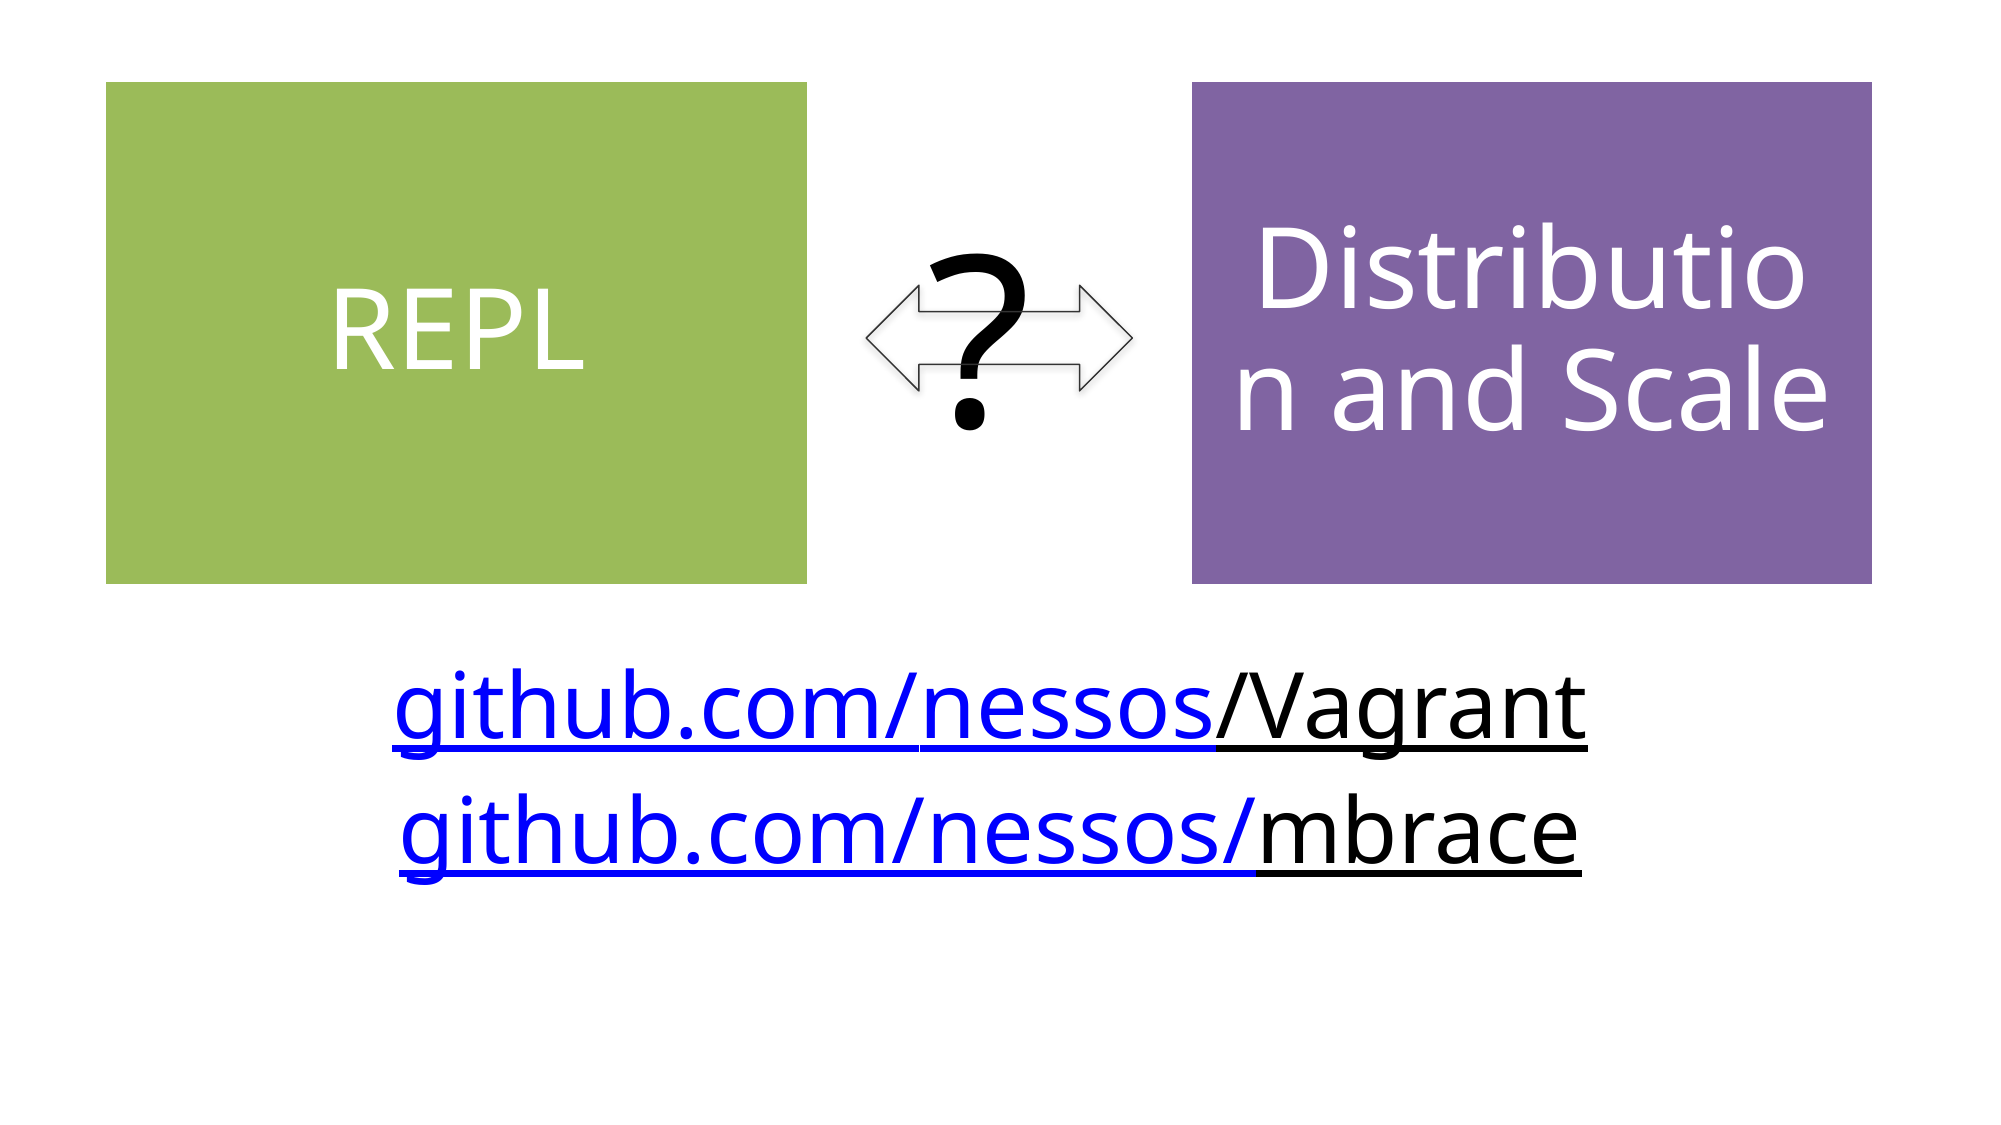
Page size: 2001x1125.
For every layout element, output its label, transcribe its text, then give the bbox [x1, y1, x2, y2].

text_box github.com/nessos/Vagrant github.com/nessos/mbrace [50, 646, 1955, 1032]
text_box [103, 80, 1875, 587]
